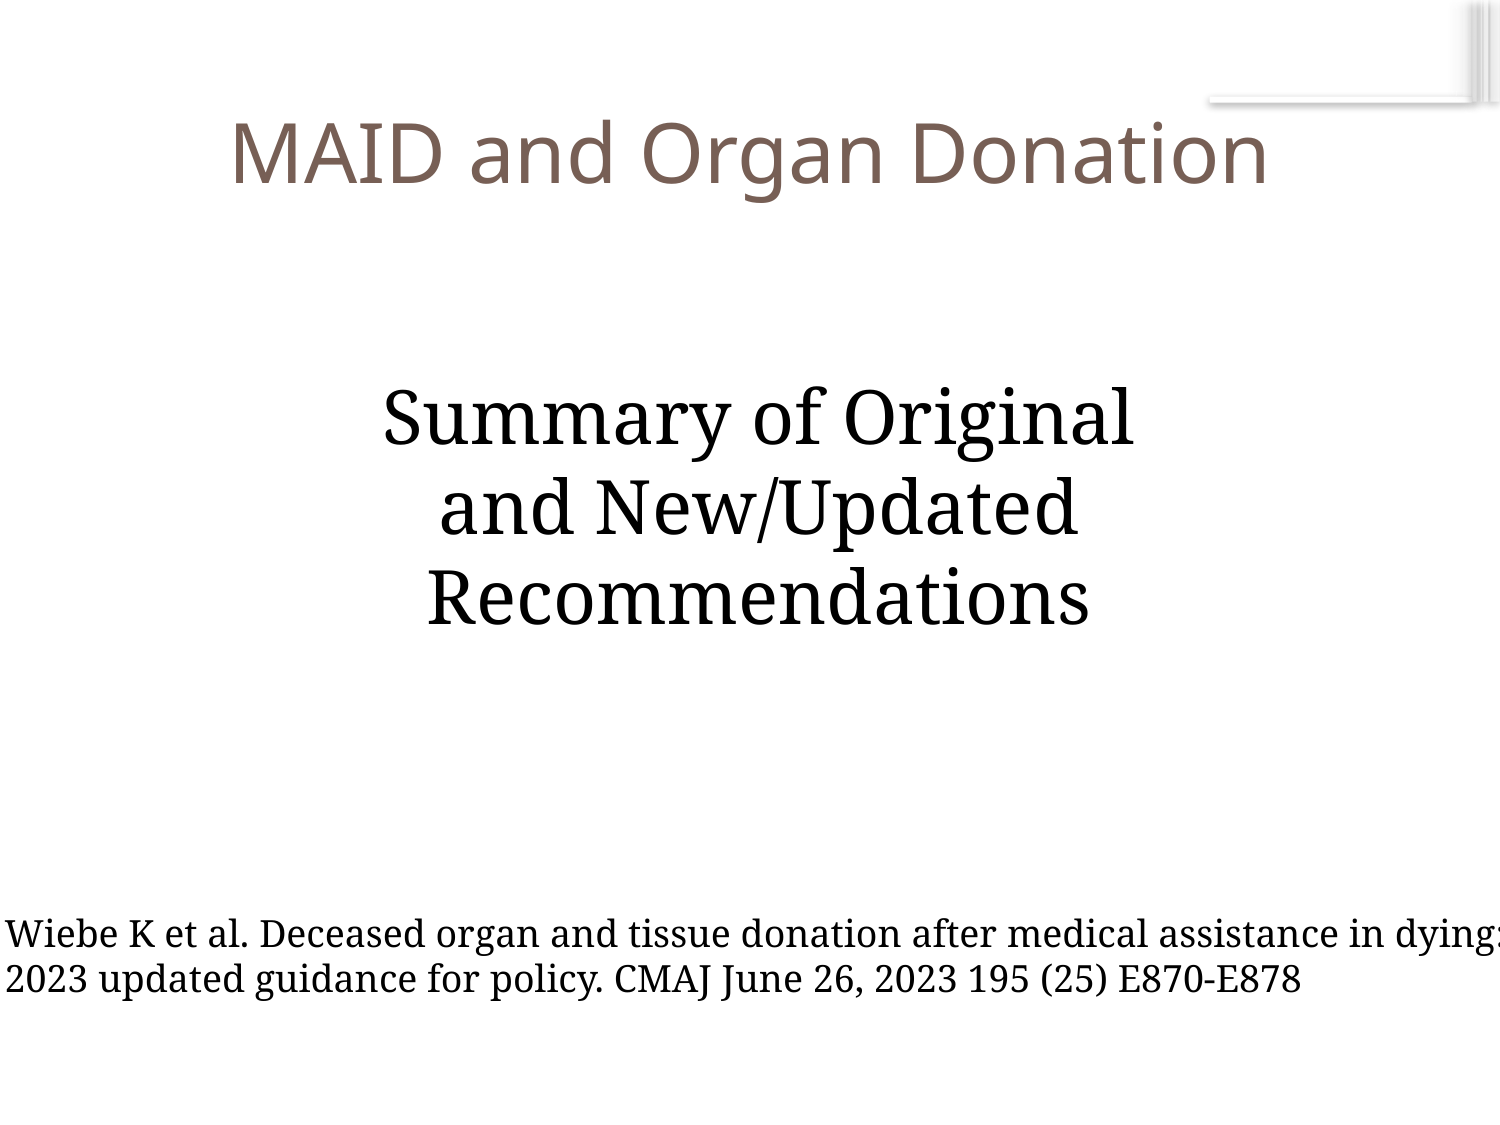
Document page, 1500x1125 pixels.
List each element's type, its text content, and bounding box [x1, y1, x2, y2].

text_box Wiebe K et al. Deceased organ and tissue donation after medical assistance in dying: 2023 updated guidance for policy. CMAJ June 26, 2023 195 (25) E870-E878 [0, 902, 1500, 1008]
title MAID and Organ Donation [75, 62, 1426, 238]
list Summary of Original and New/Updated Recommendations [275, 362, 1226, 831]
